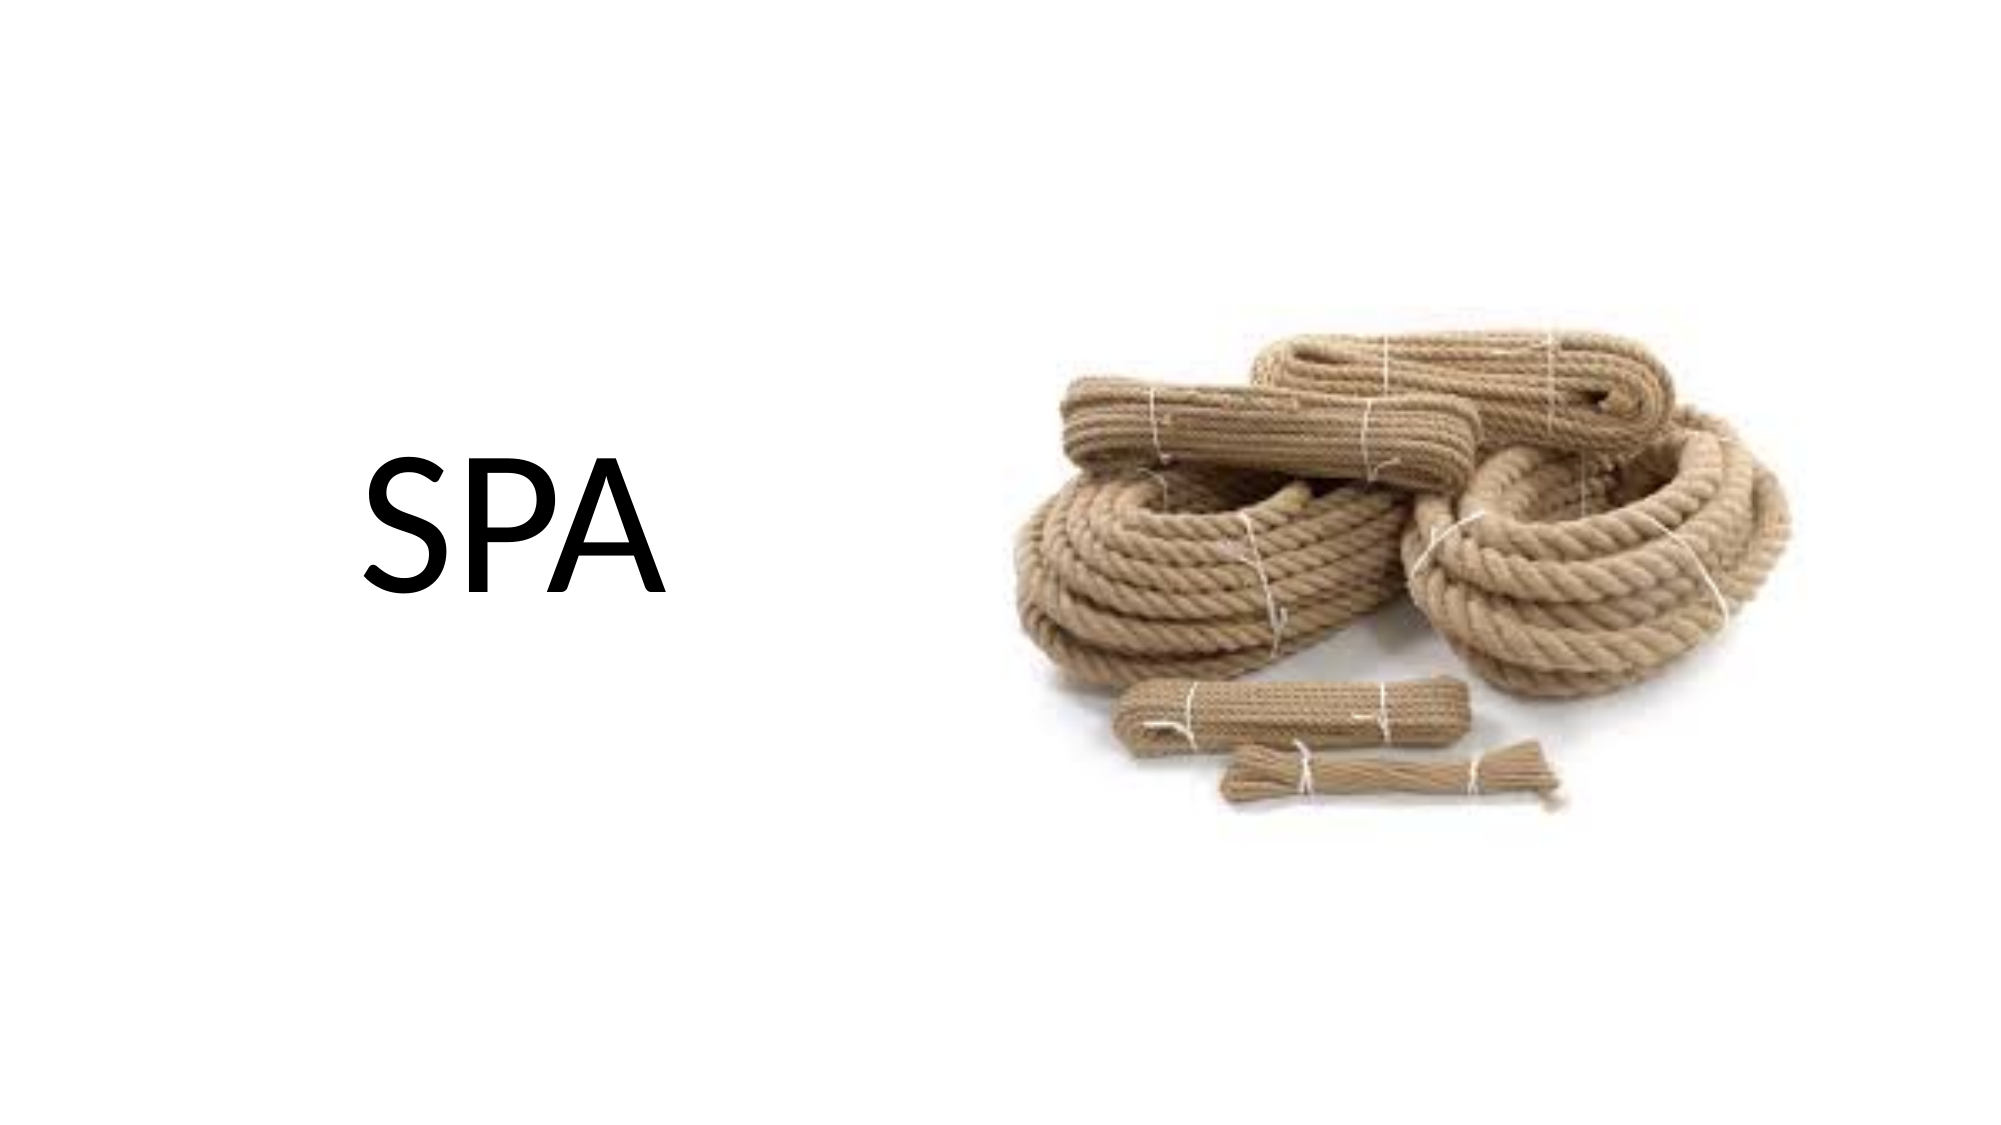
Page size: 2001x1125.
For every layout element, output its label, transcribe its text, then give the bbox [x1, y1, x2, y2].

text_box SPA [343, 377, 683, 642]
picture [951, 255, 1870, 870]
